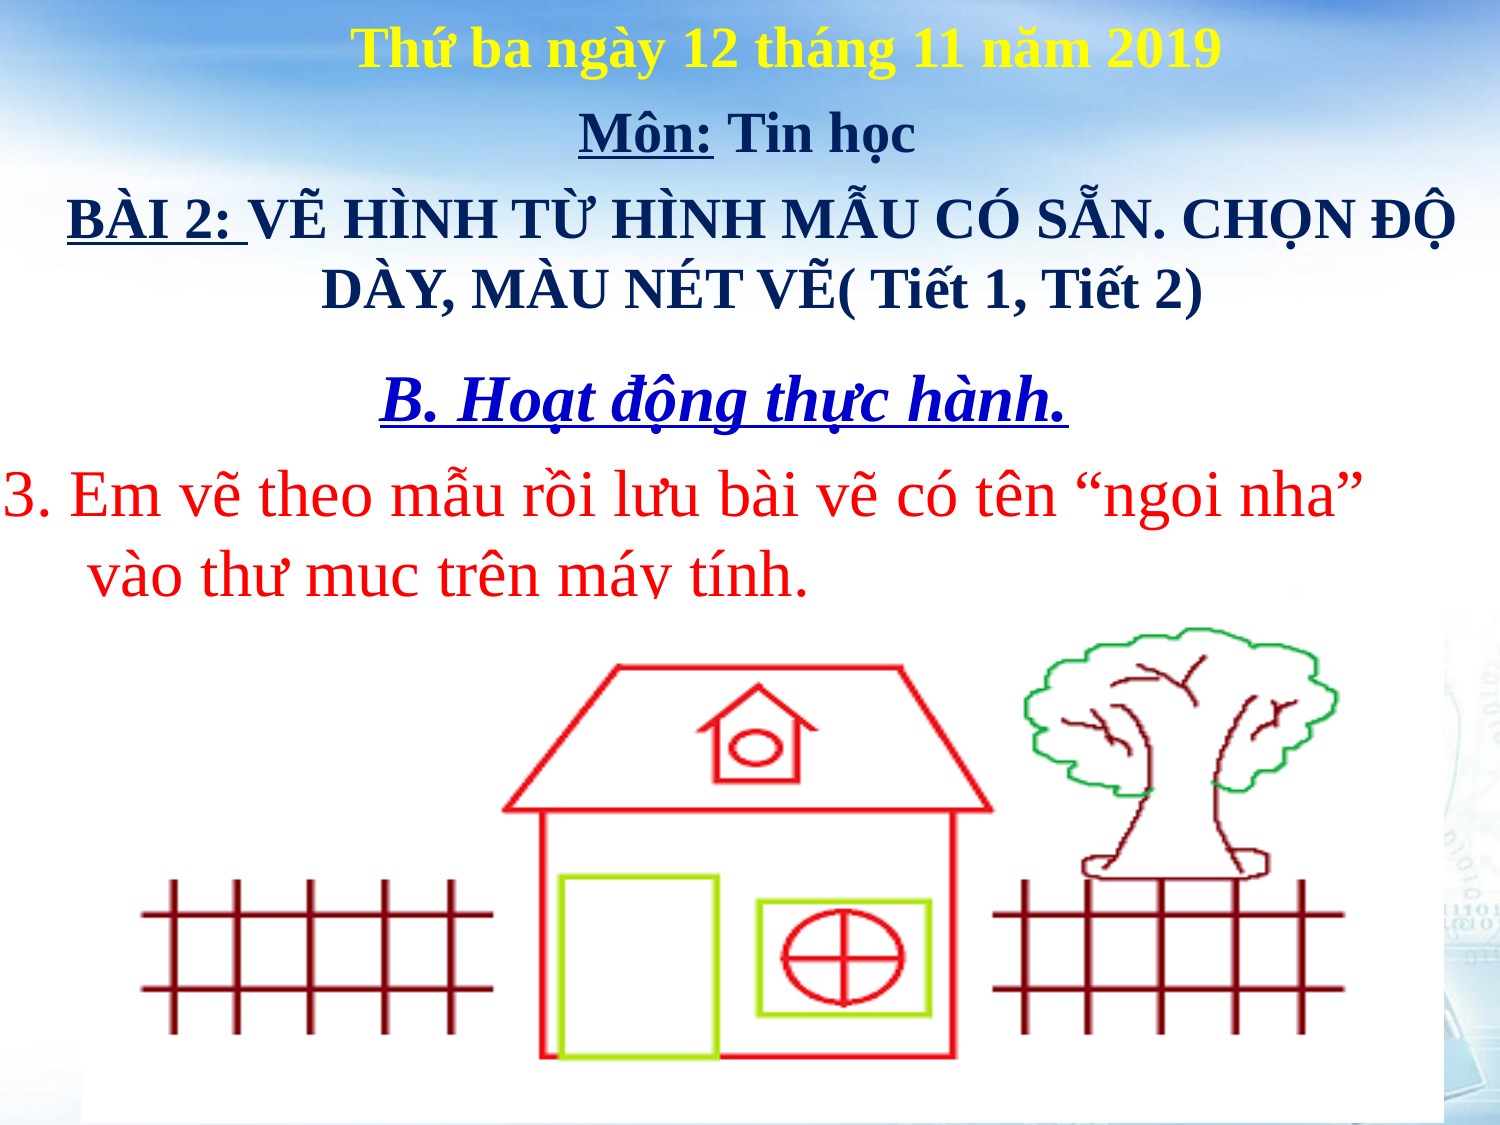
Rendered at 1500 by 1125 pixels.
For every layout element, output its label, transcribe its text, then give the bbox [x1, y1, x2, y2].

text_box Môn: Tin học [467, 87, 1028, 172]
text_box B. Hoạt động thực hành. [11, 346, 1437, 442]
text_box 3. Em vẽ theo mẫu rồi lưu bài vẽ có tên “ngoi nha” vào thư mục trên máy tính. [0, 442, 1414, 618]
picture [0, 0, 1500, 1125]
text_box [0, 356, 1414, 442]
text_box Thứ ba ngày 12 tháng 11 năm 2019 [155, 2, 1419, 87]
text_box BÀI 2: VẼ HÌNH TỪ HÌNH MẪU CÓ SẴN. CHỌN ĐỘ DÀY, MÀU NÉT VẼ( Tiết 1, Tiết 2) [7, 172, 1500, 327]
